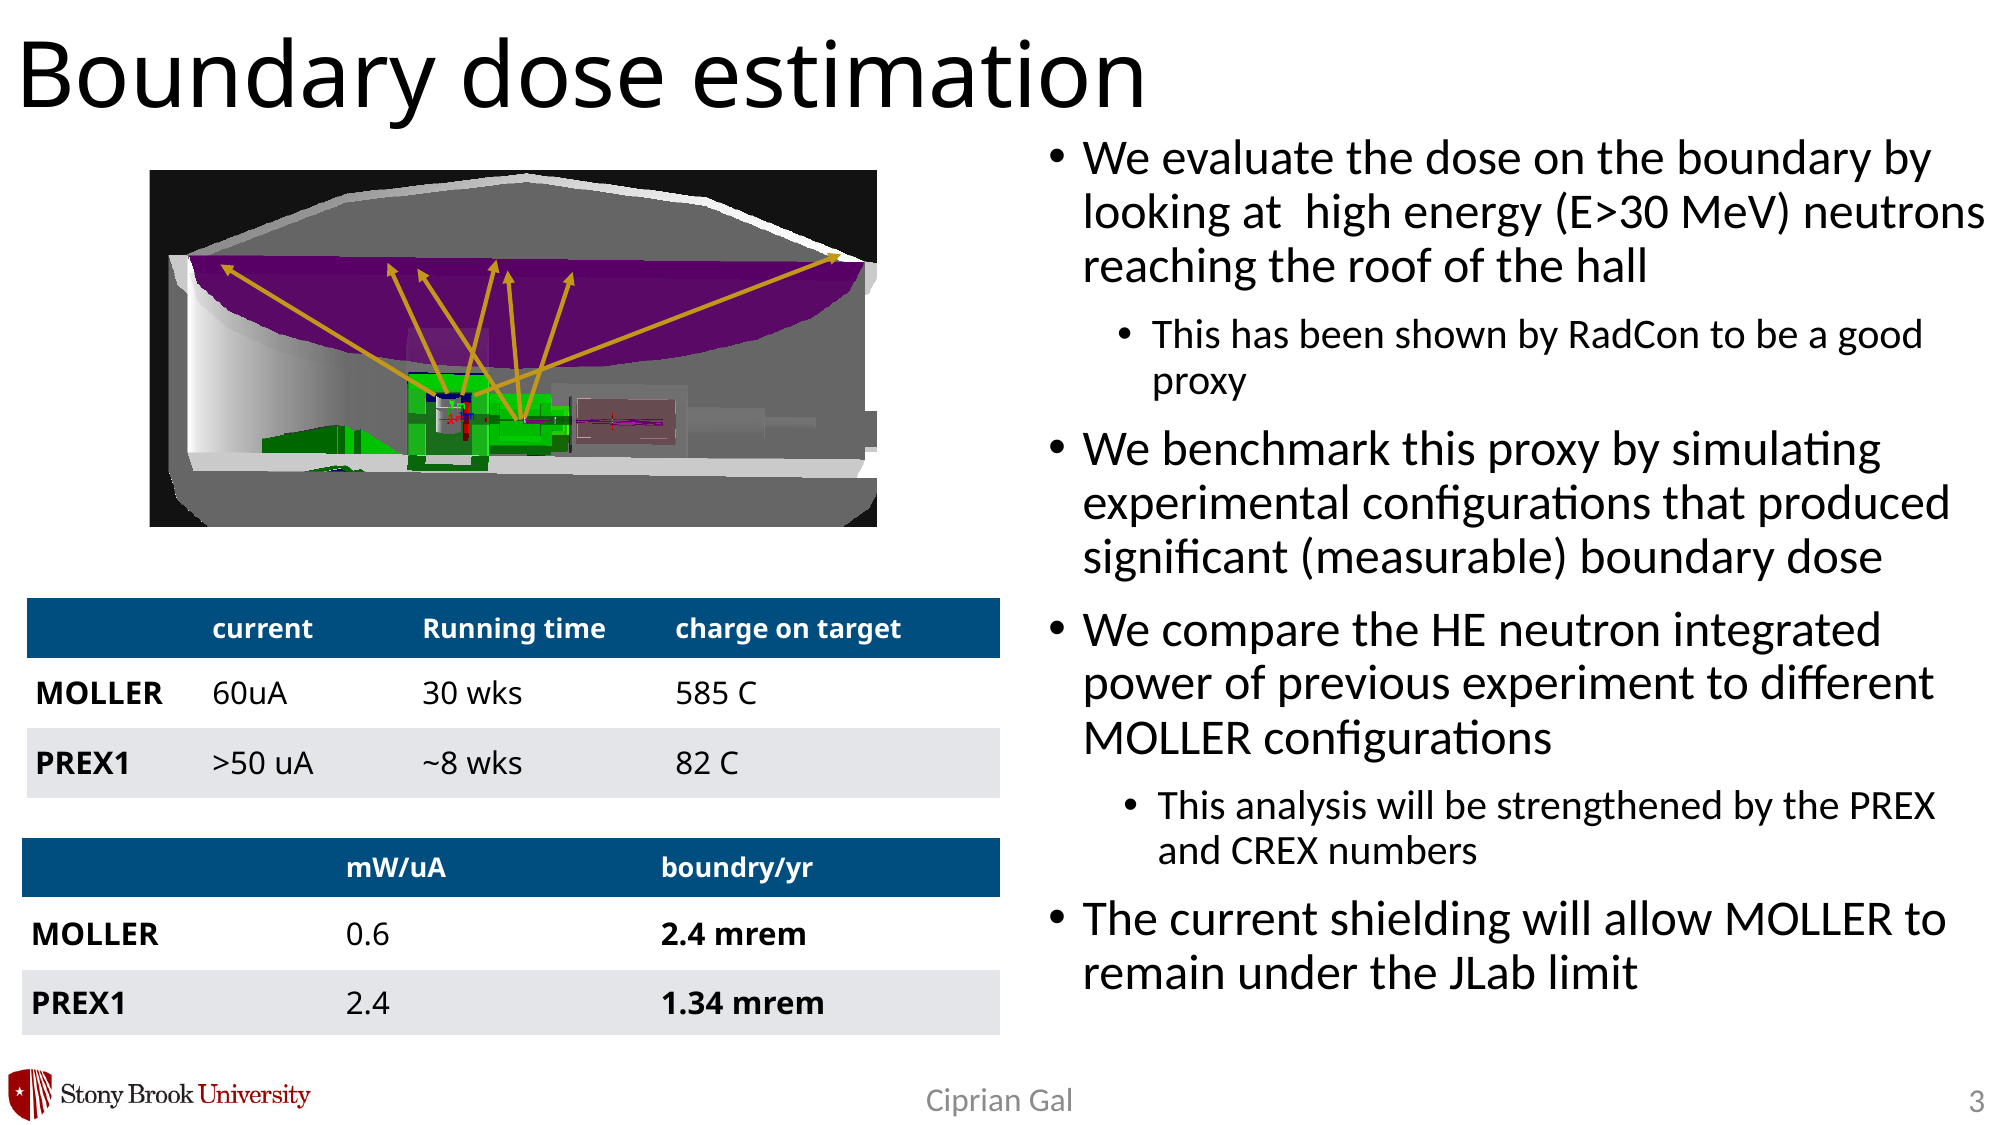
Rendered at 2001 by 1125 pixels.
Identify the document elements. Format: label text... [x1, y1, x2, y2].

table_cell ~8 wks [414, 728, 667, 798]
table_cell PREX1 [22, 970, 338, 1035]
picture [0, 1065, 313, 1125]
table_cell MOLLER [27, 658, 204, 728]
table_cell 585 C [667, 658, 1000, 728]
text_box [149, 170, 877, 527]
table_header current [204, 598, 414, 658]
footer Ciprian Gal [662, 1078, 1338, 1119]
table_header mW/uA [338, 838, 653, 897]
table_header [22, 838, 338, 897]
table_cell 2.4 mrem [653, 897, 1000, 970]
table_cell 60uA [204, 658, 414, 728]
table_cell 0.6 [338, 897, 653, 970]
table_cell 1.34 mrem [653, 970, 1000, 1035]
slide_number 3 [1550, 1079, 2000, 1120]
table_cell >50 uA [204, 728, 414, 798]
table_header charge on target [667, 598, 1000, 658]
table_cell MOLLER [22, 897, 338, 970]
text_box We evaluate the dose on the boundary by looking at high energy (E>30 MeV) neutrons reaching the roof of the hall This has been shown by RadCon to be a good proxy We benchmark this proxy by simulating experimental configurations that produced significant (measurable) boundary dose We compare the HE neutron integrated power of previous experiment to different MOLLER configurations This analysis will be strengthened by the PREX and CREX numbers The current shielding will allow MOLLER to remain under the JLab limit [1033, 124, 2000, 1060]
table_header [27, 598, 204, 658]
table_cell PREX1 [27, 728, 204, 798]
table_cell 82 C [667, 728, 1000, 798]
table_cell 30 wks [414, 658, 667, 728]
table_cell 2.4 [338, 970, 653, 1035]
table_header Running time [414, 598, 667, 658]
table_header boundry/yr [653, 838, 1000, 897]
title Boundary dose estimation [0, 0, 2000, 156]
